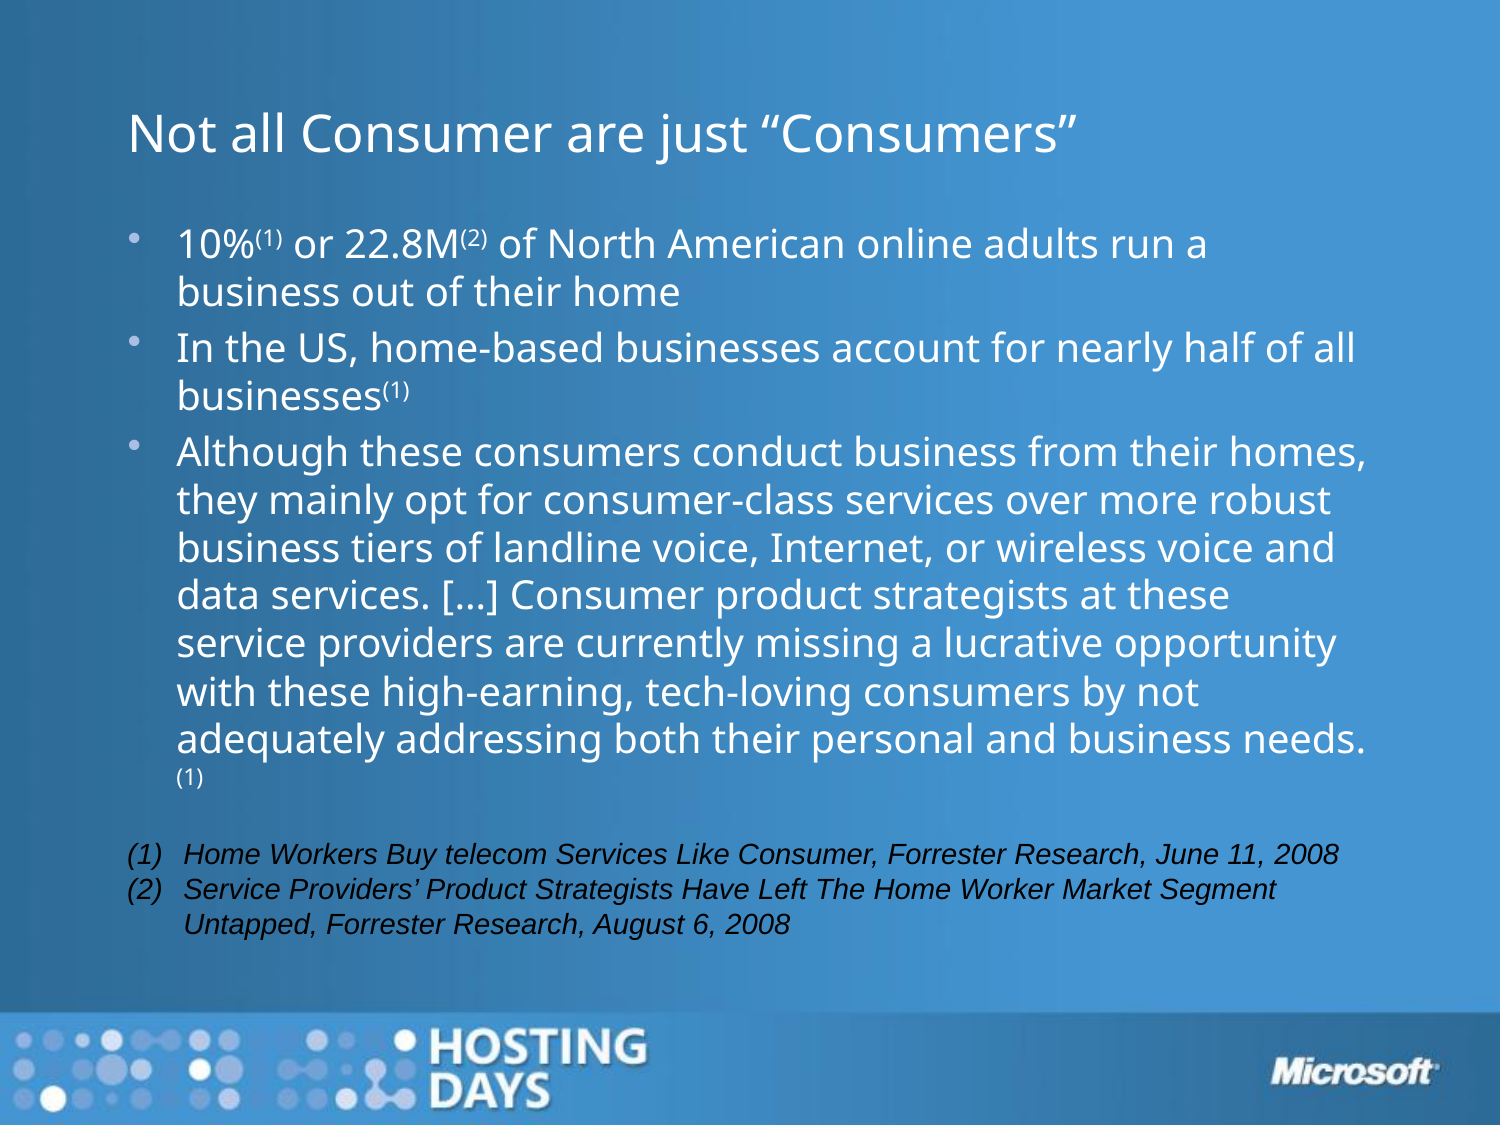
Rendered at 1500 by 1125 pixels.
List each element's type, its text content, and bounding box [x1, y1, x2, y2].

picture [0, 0, 1500, 1125]
list 10%(1) or 22.8M(2) of North American online adults run a business out of their home In the US, home-based businesses account for nearly half of all businesses(1) Although these consumers conduct business from their homes, they mainly opt for consumer-class services over more robust business tiers of landline voice, Internet, or wireless voice and data services. […] Consumer product strategists at these service providers are currently missing a lucrative opportunity with these high-earning, tech-loving consumers by not adequately addressing both their personal and business needs.(1) [112, 210, 1388, 821]
title Not all Consumer are just “Consumers” [112, 74, 1388, 188]
text_box Home Workers Buy telecom Services Like Consumer, Forrester Research, June 11, 2008 Service Providers’ Product Strategists Have Left The Home Worker Market Segment Untapped, Forrester Research, August 6, 2008 [112, 828, 1388, 948]
